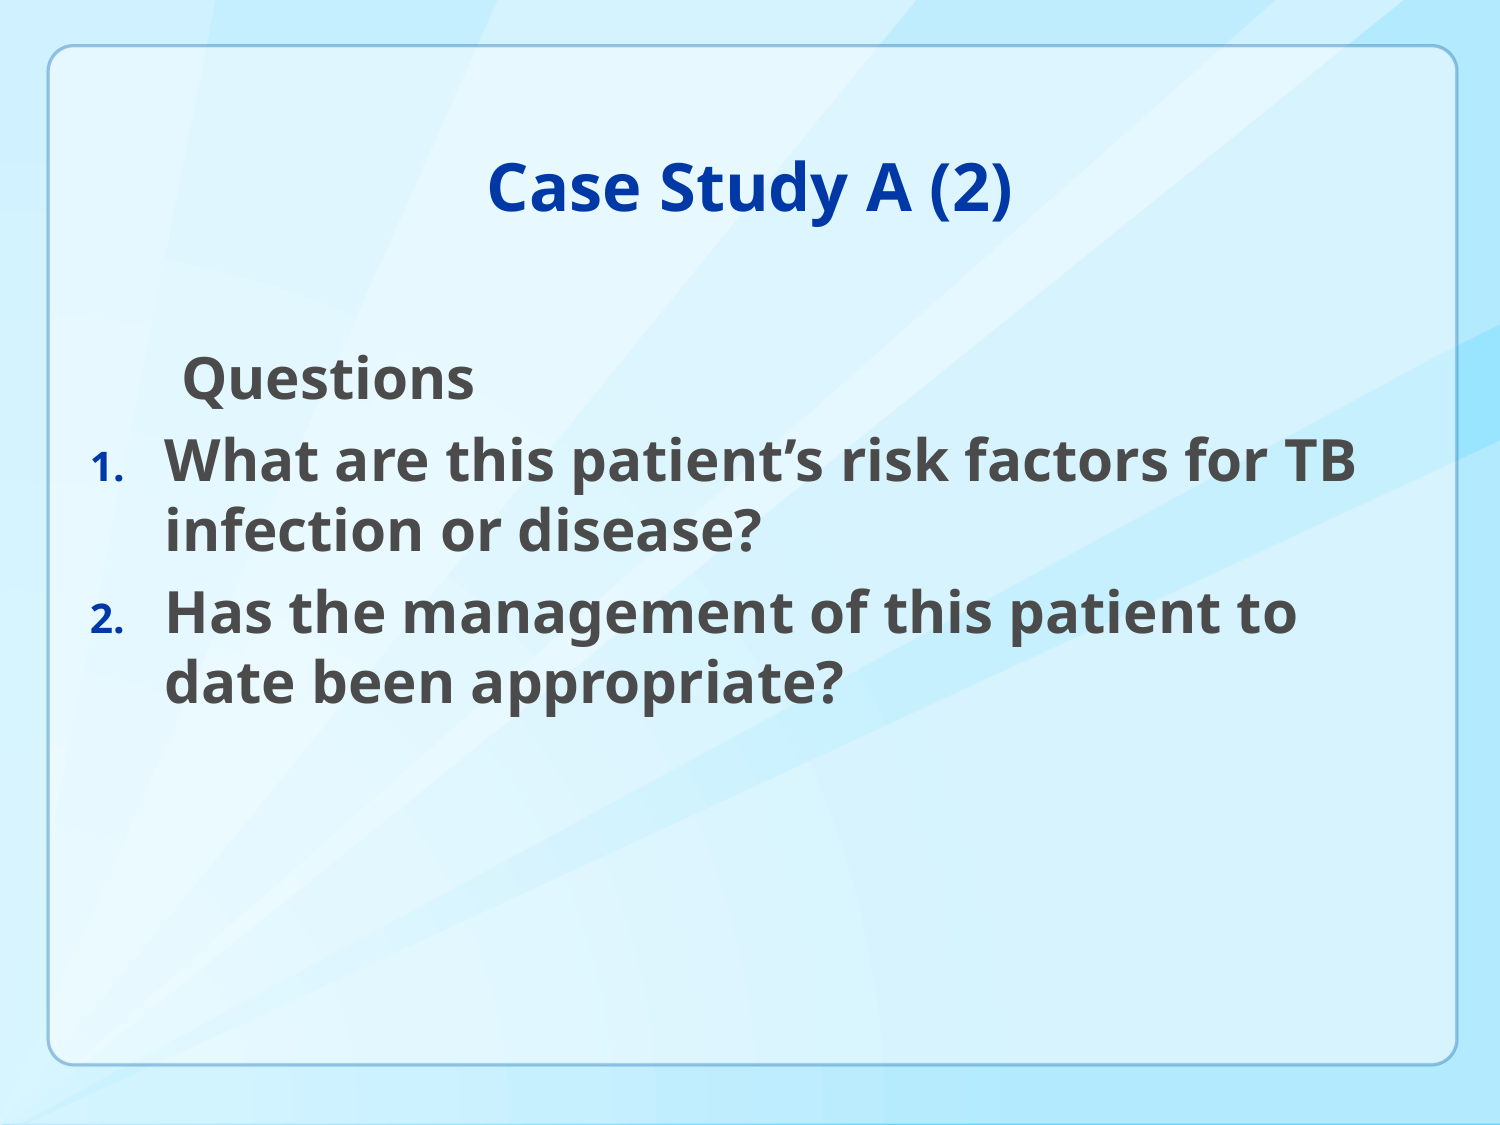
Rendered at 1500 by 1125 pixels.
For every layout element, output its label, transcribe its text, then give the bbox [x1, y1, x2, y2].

list Questions What are this patient’s risk factors for TB infection or disease? Has the management of this patient to date been appropriate? [75, 262, 1425, 950]
title Case Study A (2) [75, 99, 1425, 233]
picture [0, 0, 1500, 1125]
